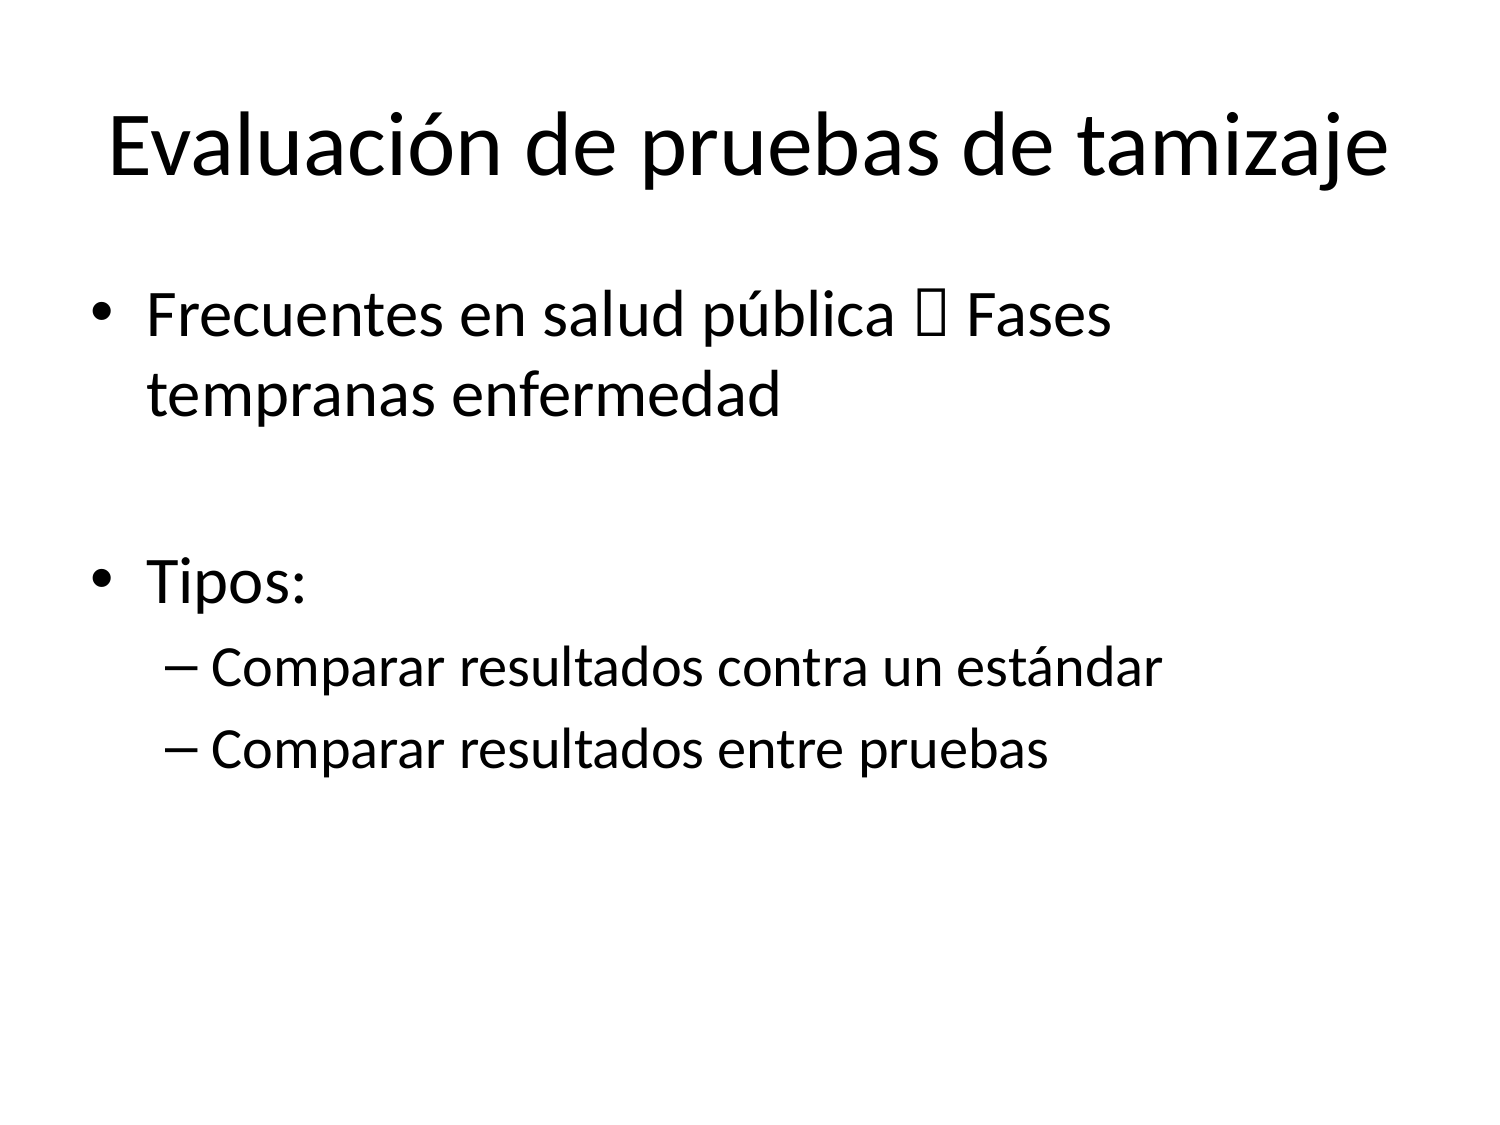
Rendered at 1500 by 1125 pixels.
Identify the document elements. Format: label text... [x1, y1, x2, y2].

list Frecuentes en salud pública  Fases tempranas enfermedad Tipos: Comparar resultados contra un estándar Comparar resultados entre pruebas [75, 262, 1425, 1005]
title Evaluación de pruebas de tamizaje [75, 45, 1425, 233]
